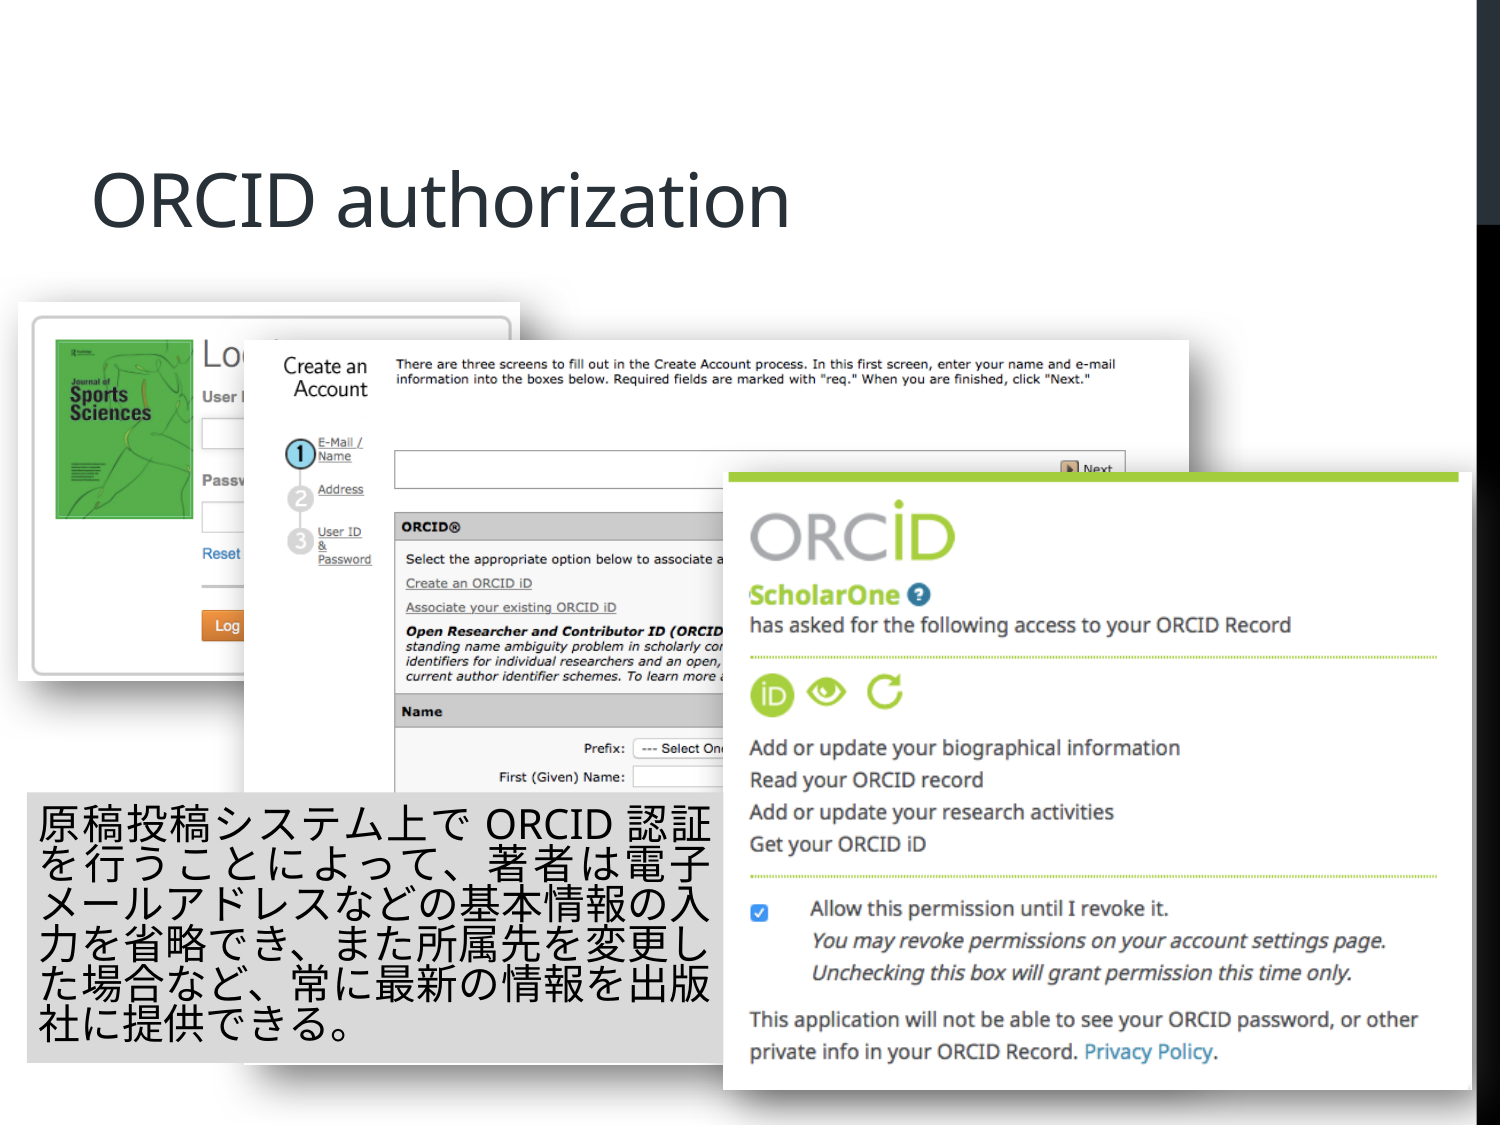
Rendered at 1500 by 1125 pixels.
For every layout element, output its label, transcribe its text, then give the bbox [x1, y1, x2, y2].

picture [17, 301, 1472, 1090]
text_box 原稿投稿システム上でORCID認証を行うことによって、著者は電子メールアドレスなどの基本情報の入力を省略でき、また所属先を変更した場合など、常に最新の情報を出版社に提供できる。 [26, 792, 242, 1063]
title ORCID authorization [75, 25, 1025, 250]
